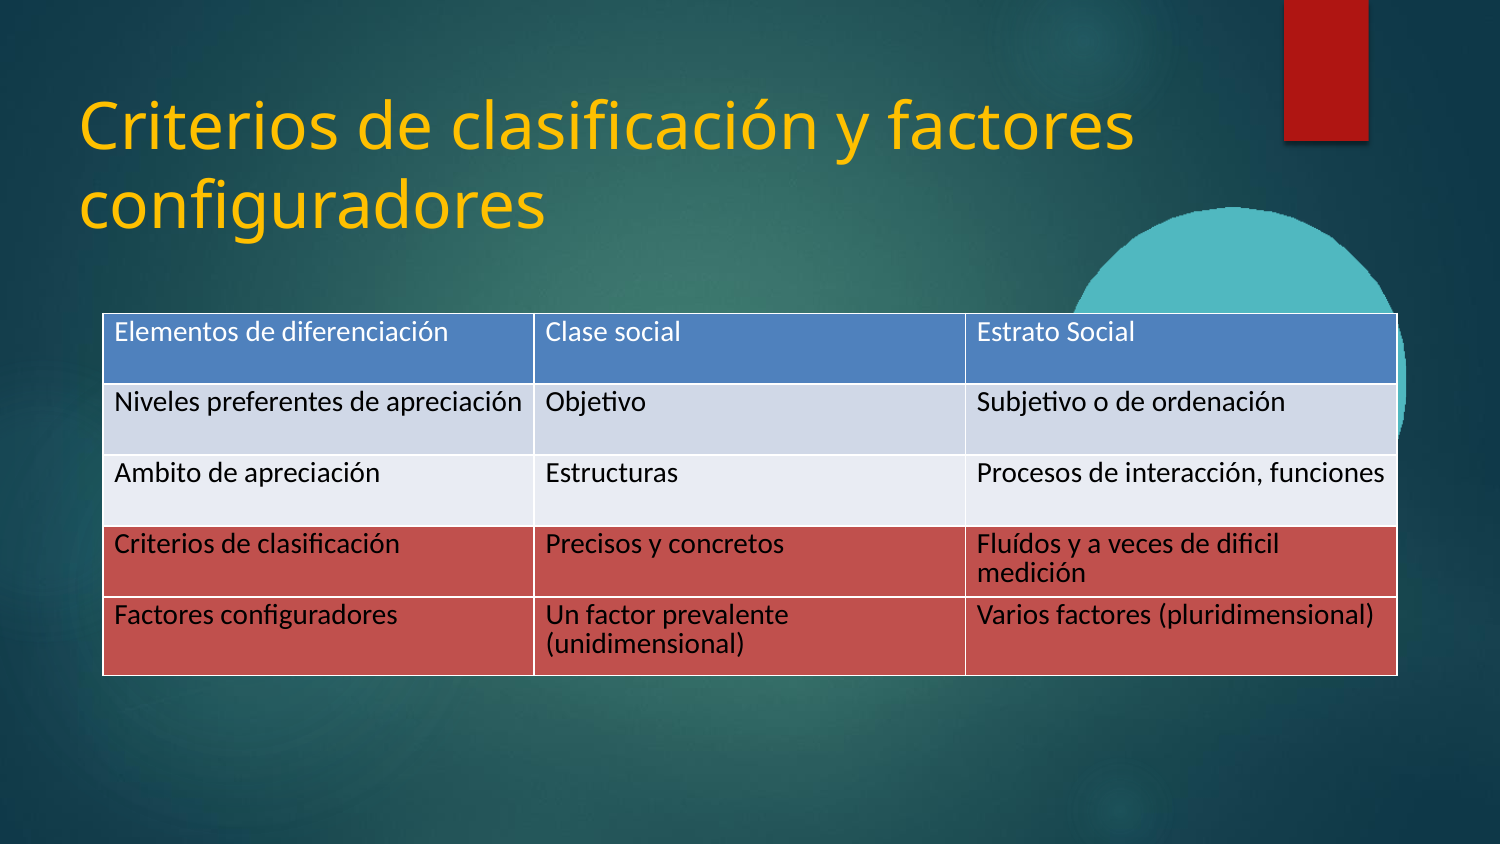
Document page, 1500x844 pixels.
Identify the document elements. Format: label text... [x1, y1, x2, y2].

table_cell Criterios de clasificación [104, 527, 533, 596]
table_header Elementos de diferenciación [104, 314, 533, 383]
table_cell Precisos y concretos [535, 527, 965, 596]
table_cell Un factor prevalente (unidimensional) [535, 598, 965, 675]
table_cell Factores configuradores [104, 598, 533, 675]
table_cell Niveles preferentes de apreciación [104, 385, 533, 454]
picture [0, 0, 1500, 844]
title Criterios de clasificación y factores configuradores [78, 84, 1422, 247]
table_cell Ambito de apreciación [104, 456, 533, 525]
table_cell Procesos de interacción, funciones [966, 456, 1396, 525]
table_cell Estructuras [535, 456, 965, 525]
table_header Estrato Social [966, 314, 1396, 383]
table_header Clase social [535, 314, 965, 383]
table_cell Objetivo [535, 385, 965, 454]
table_cell Fluídos y a veces de dificil medición [966, 527, 1396, 596]
table_cell Subjetivo o de ordenación [966, 385, 1396, 454]
table_cell Varios factores (pluridimensional) [966, 598, 1396, 675]
